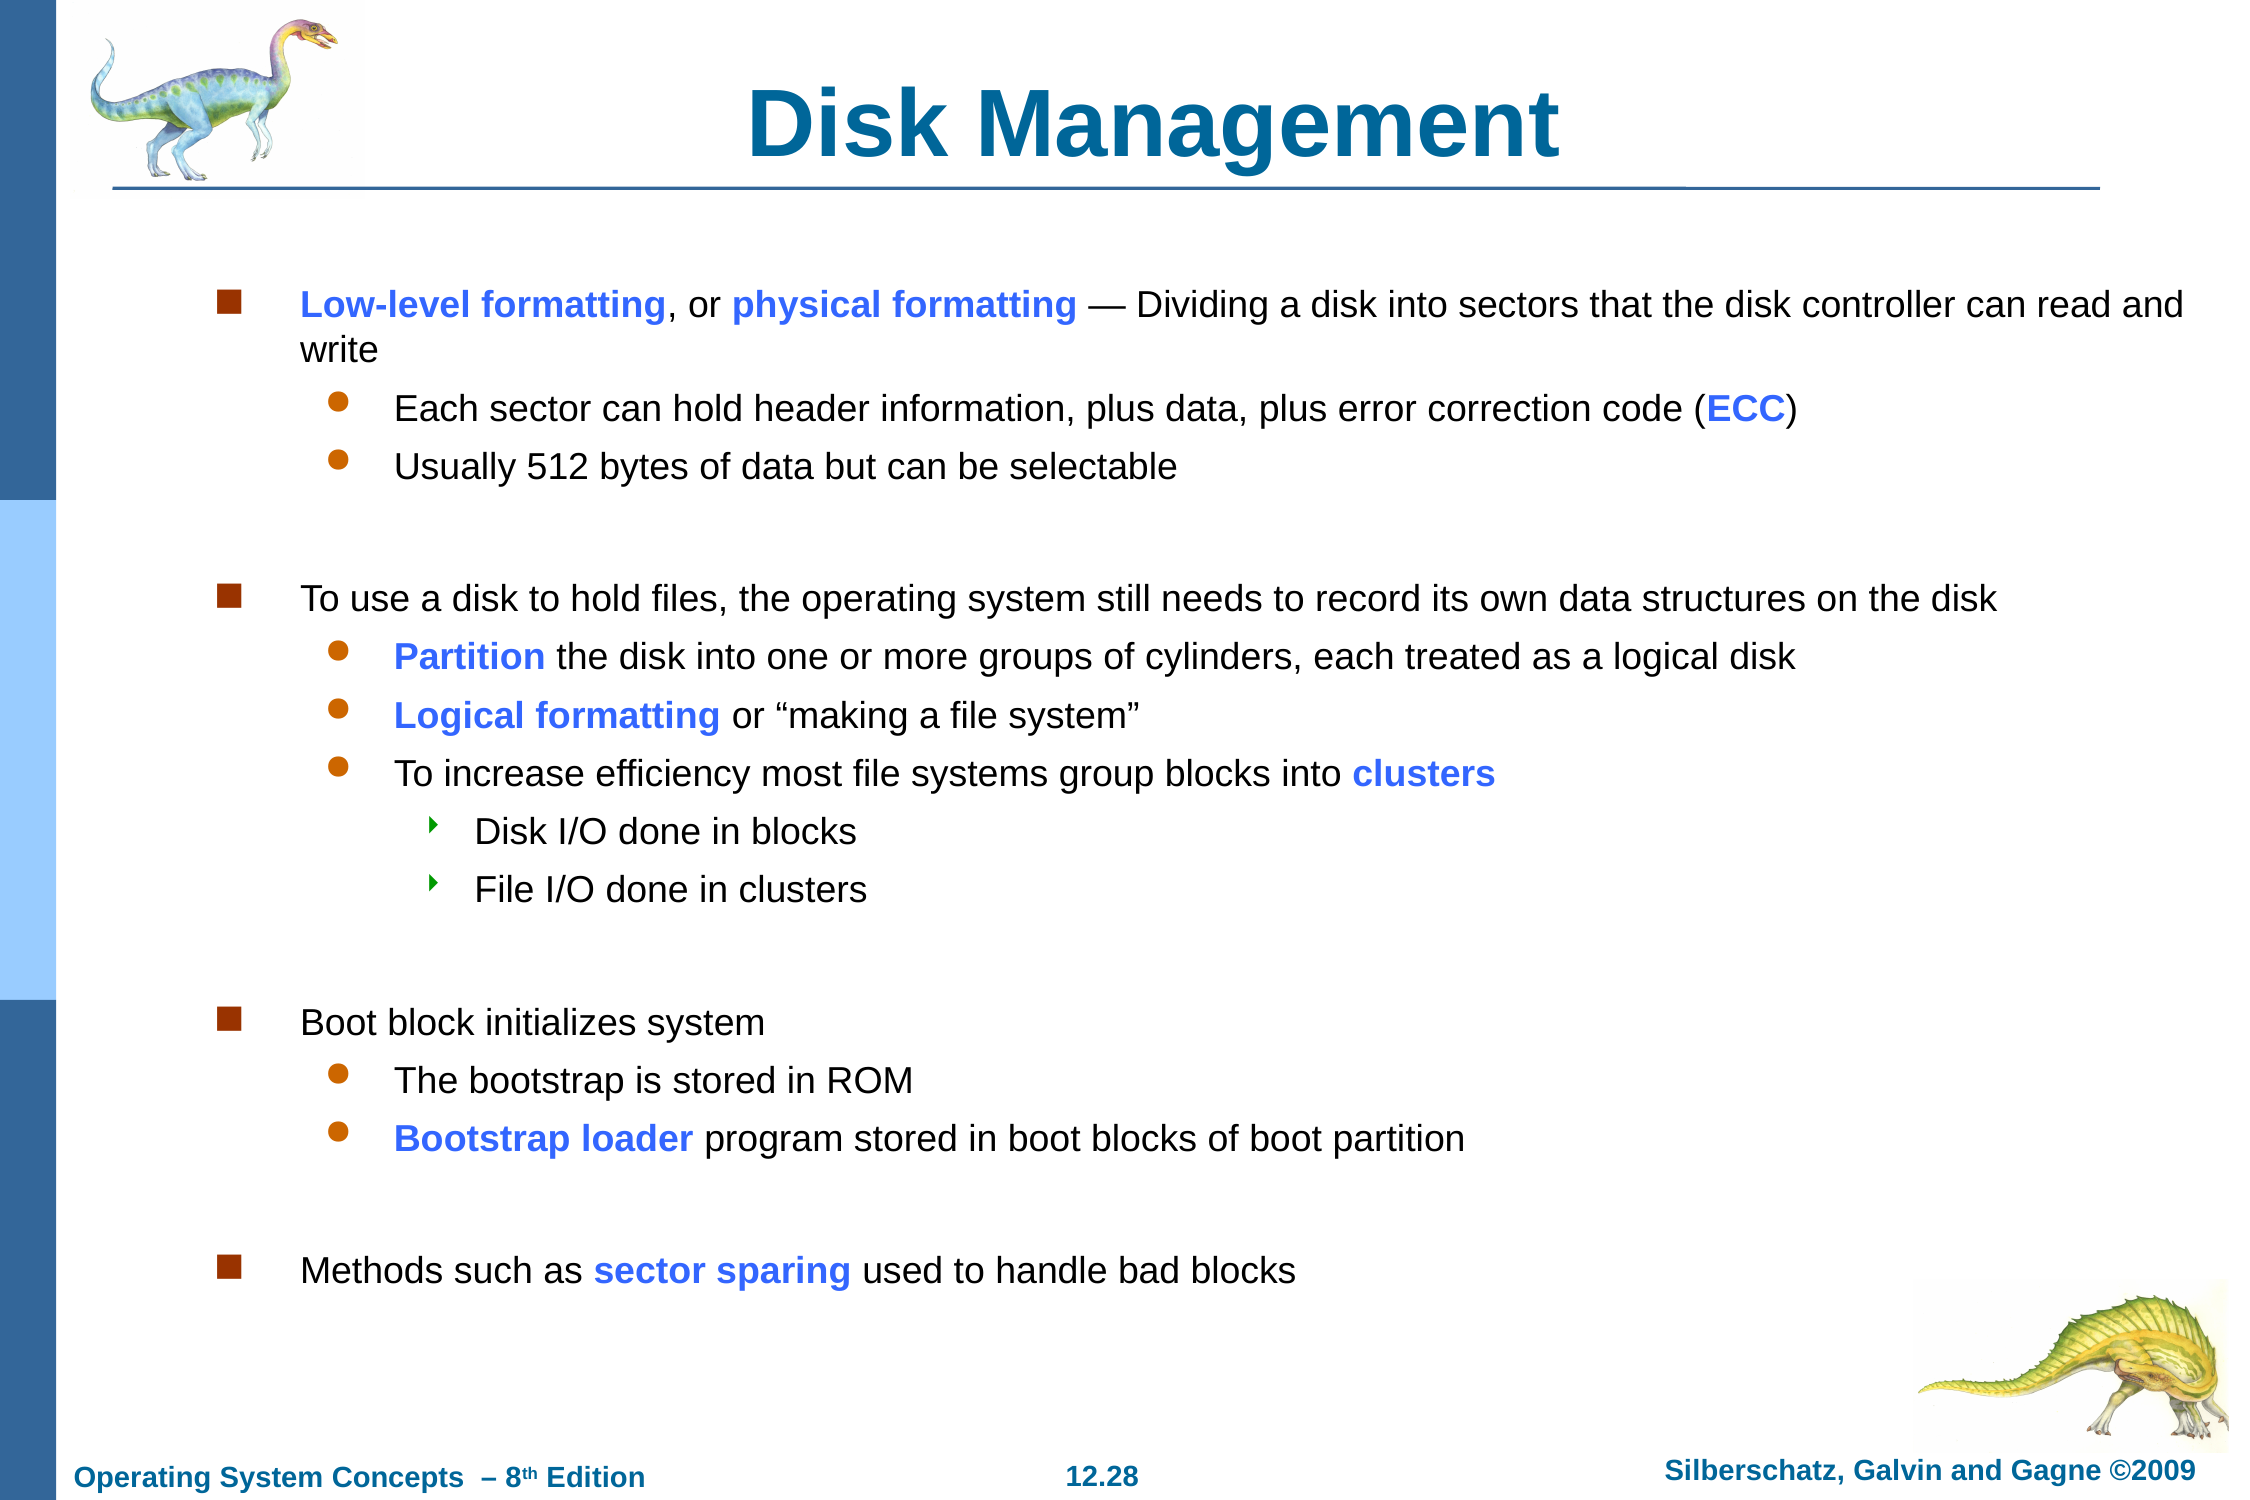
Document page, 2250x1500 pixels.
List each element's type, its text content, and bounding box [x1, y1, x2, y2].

title Disk Management [169, 60, 2138, 187]
picture [1913, 1279, 2229, 1453]
list Low-level formatting, or physical formatting — Dividing a disk into sectors that the disk controller can read and write Each sector can hold header information, plus data, plus error correction code (ECC) Usually 512 bytes of data but can be selectable To use a disk to hold files, the operating system still needs to record its own data structures on the disk Partition the disk into one or more groups of cylinders, each treated as a logical disk Logical formatting or “making a file system” To increase efficiency most file systems group blocks into clusters Disk I/O done in blocks File I/O done in clusters Boot block initializes system The bootstrap is stored in ROM Bootstrap loader program stored in boot blocks of boot partition Methods such as sector sparing used to handle bad blocks [198, 269, 2224, 1261]
picture [70, 0, 365, 199]
